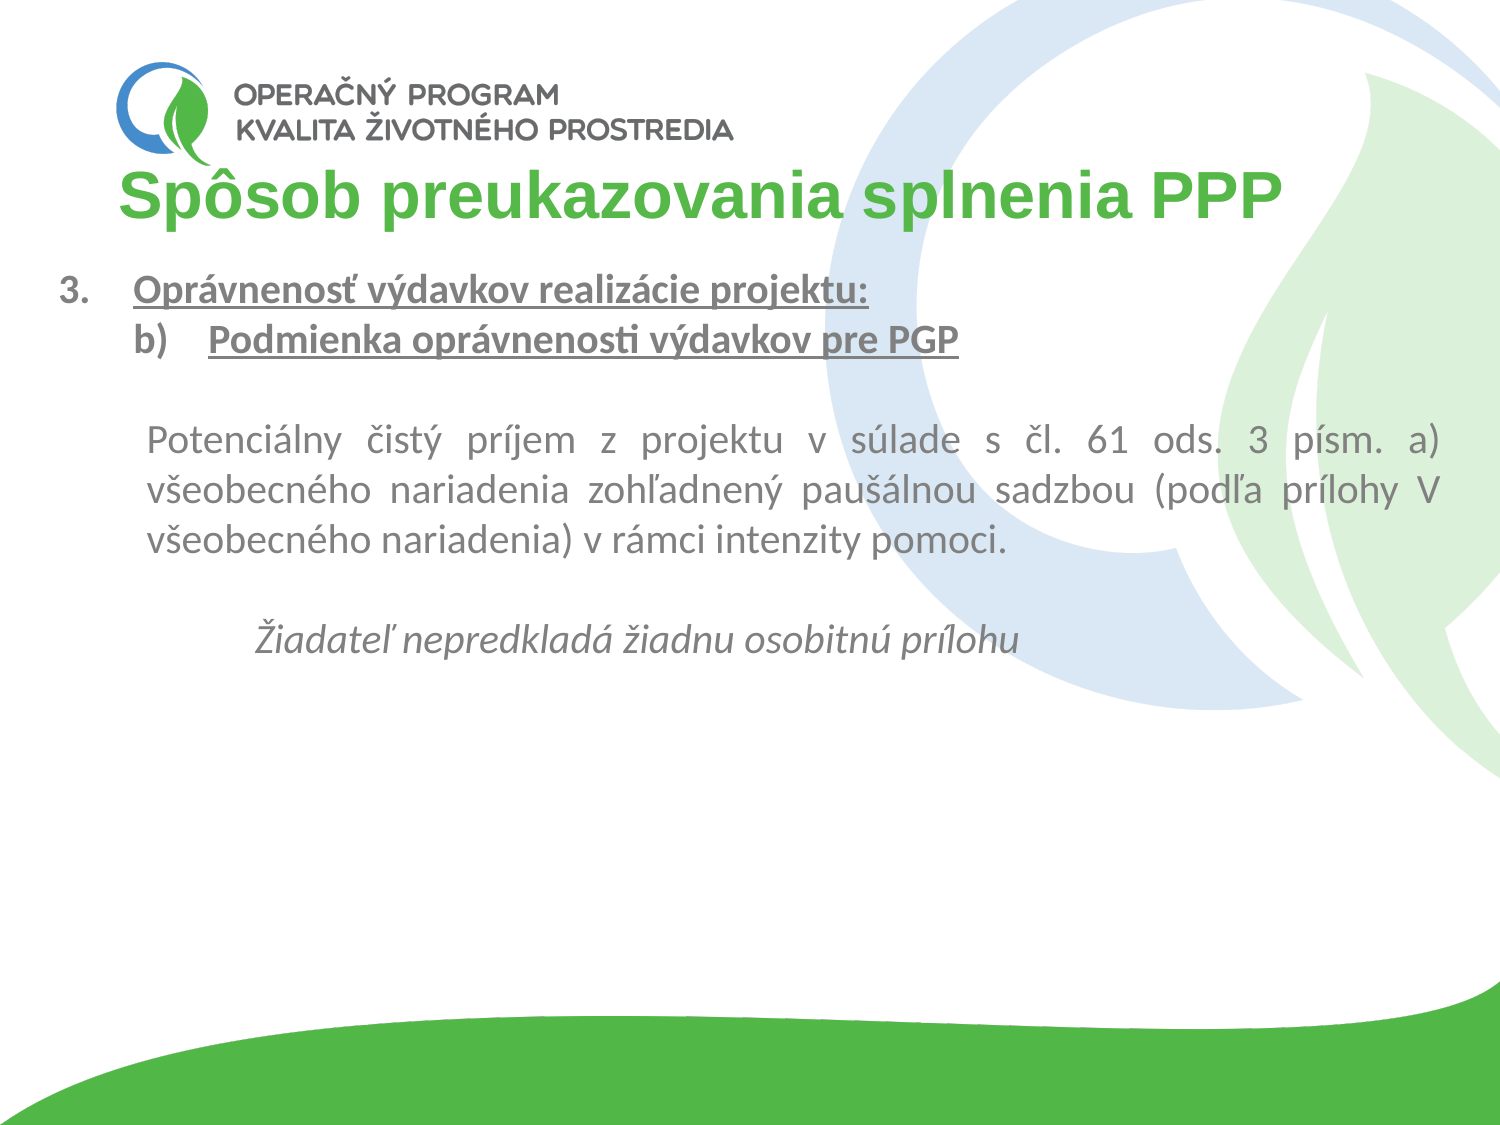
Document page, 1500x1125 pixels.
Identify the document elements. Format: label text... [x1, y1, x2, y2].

picture [0, 0, 1500, 1125]
text_box Oprávnenosť výdavkov realizácie projektu: Podmienka oprávnenosti výdavkov pre PGP Potenciálny čistý príjem z projektu v súlade s čl. 61 ods. 3 písm. a) všeobecného nariadenia zohľadnený paušálnou sadzbou (podľa prílohy V všeobecného nariadenia) v rámci intenzity pomoci. Žiadateľ nepredkladá žiadnu osobitnú prílohu [43, 254, 1457, 669]
title Spôsob preukazovania splnenia PPP [103, 125, 1397, 254]
